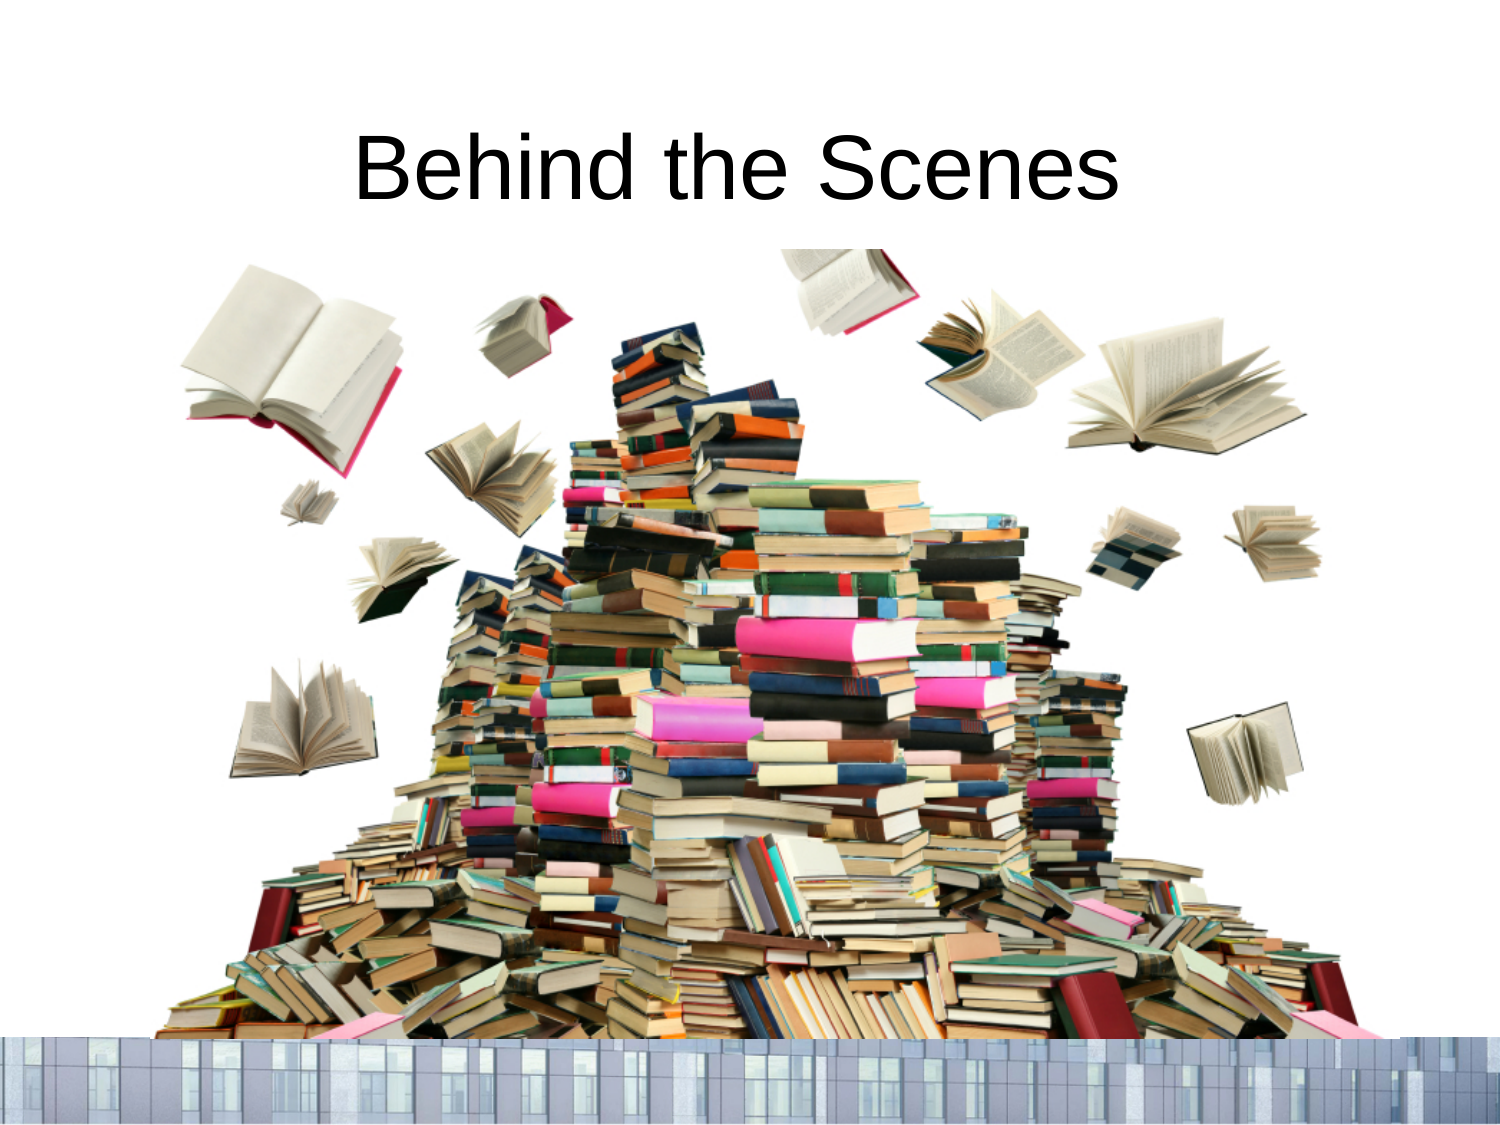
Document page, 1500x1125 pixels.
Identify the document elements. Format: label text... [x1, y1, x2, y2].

picture [0, 249, 1500, 1125]
title Behind the Scenes [337, 62, 1155, 248]
